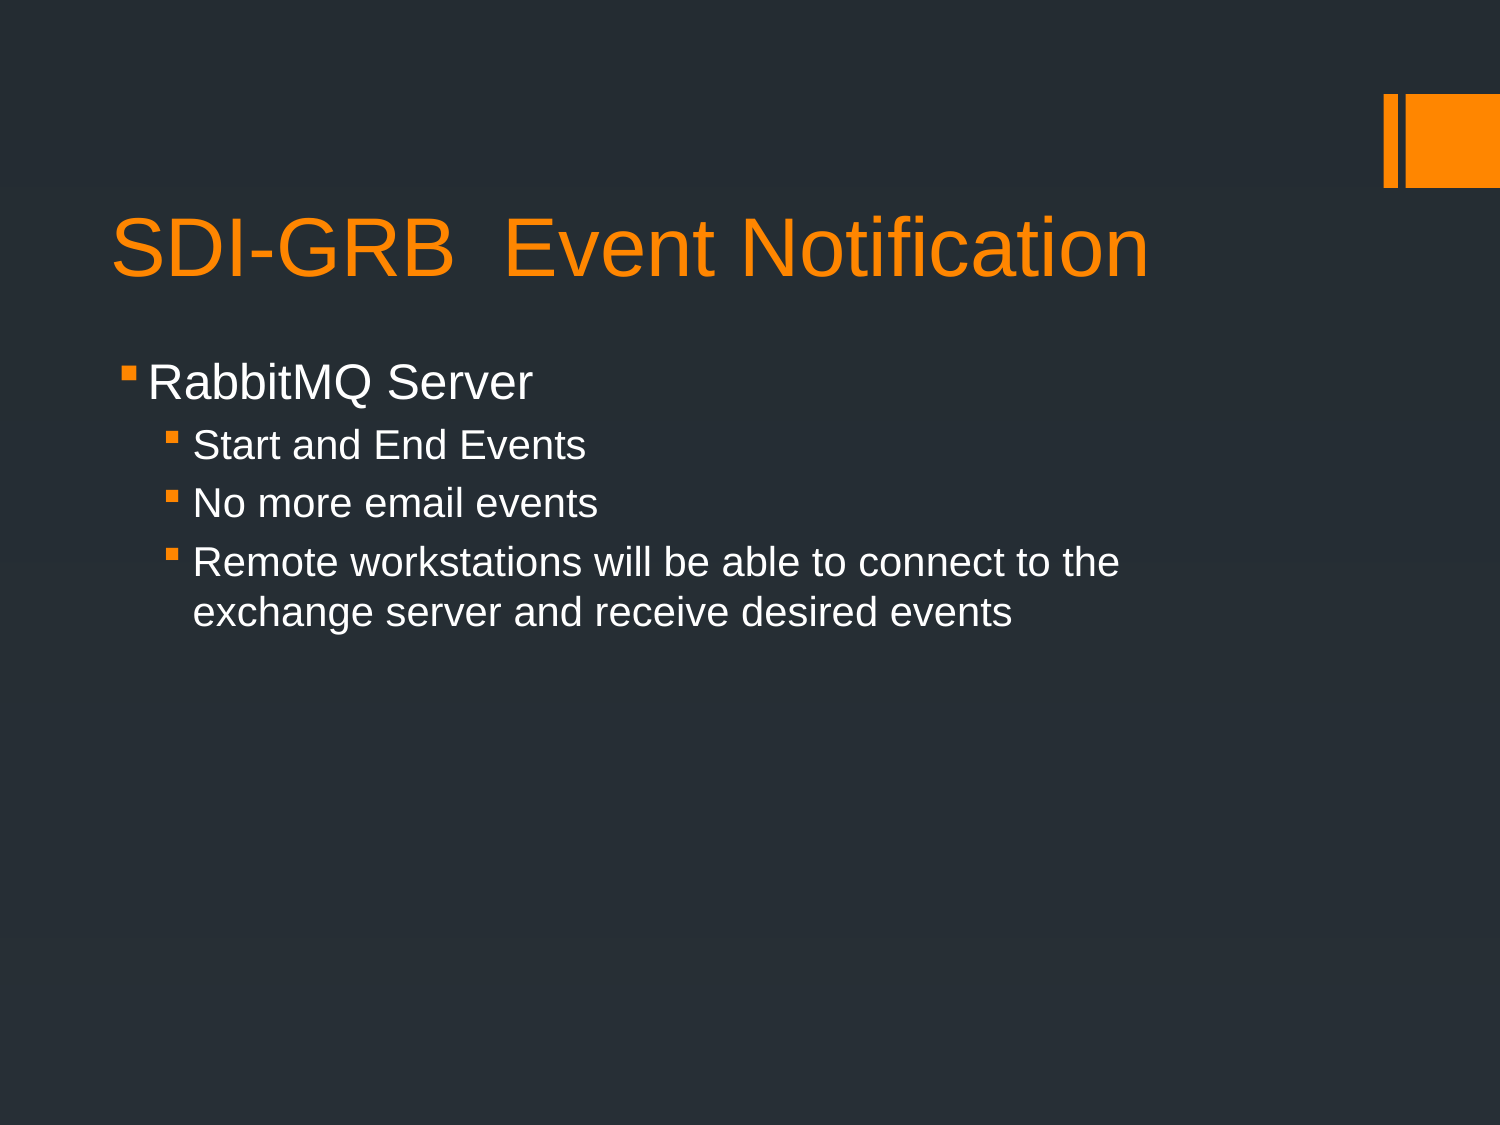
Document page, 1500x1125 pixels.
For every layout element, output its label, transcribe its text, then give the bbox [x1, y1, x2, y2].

list RabbitMQ Server Start and End Events No more email events Remote workstations will be able to connect to the exchange server and receive desired events [95, 341, 1296, 923]
title SDI-GRB Event Notification [95, 110, 1296, 301]
